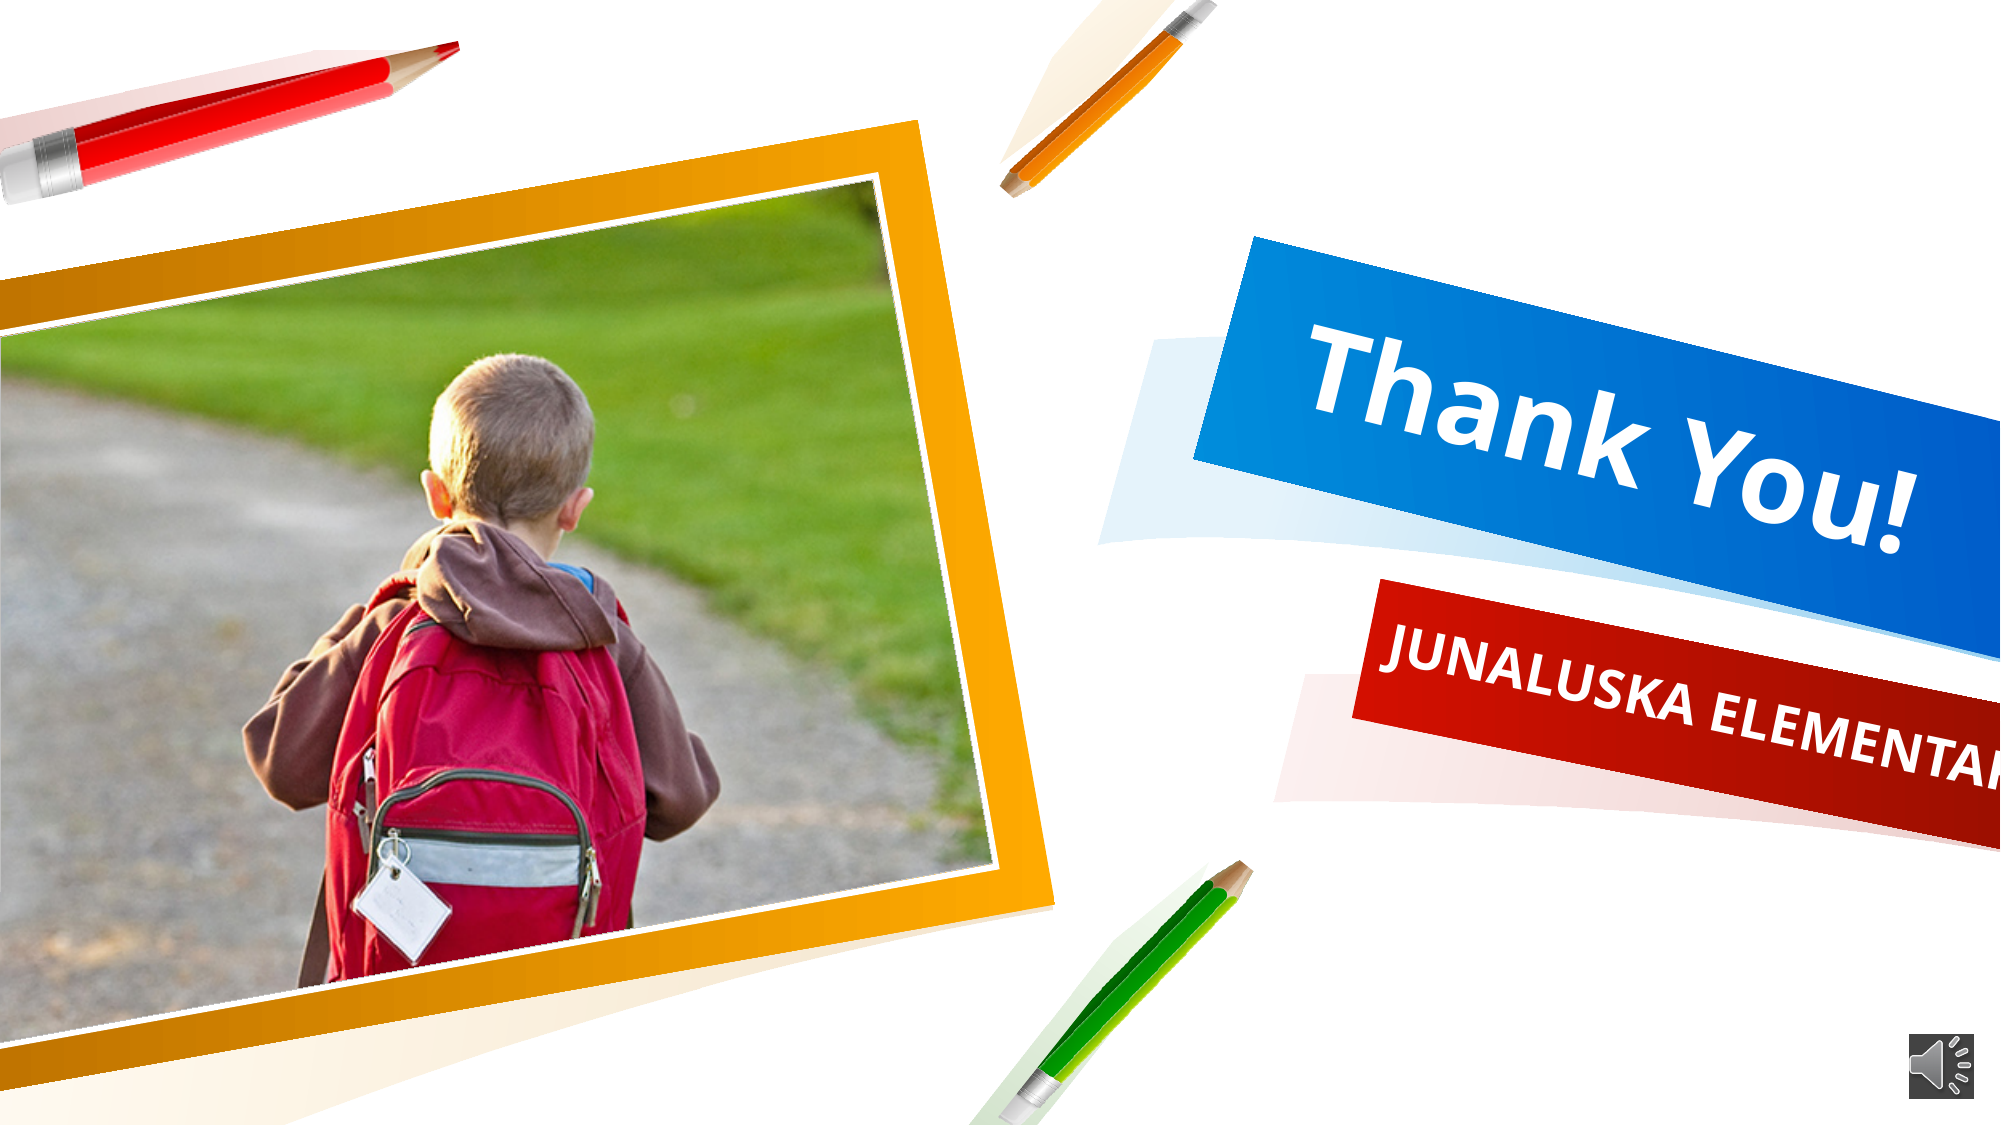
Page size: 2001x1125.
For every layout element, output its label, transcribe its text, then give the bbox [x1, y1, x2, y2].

title Thank You! [1197, 243, 2000, 646]
list JUNALUSKA ELEMENTARY [1363, 589, 2000, 829]
picture [1908, 1033, 1975, 1100]
picture [0, 0, 1223, 1043]
picture [991, 842, 1270, 1125]
